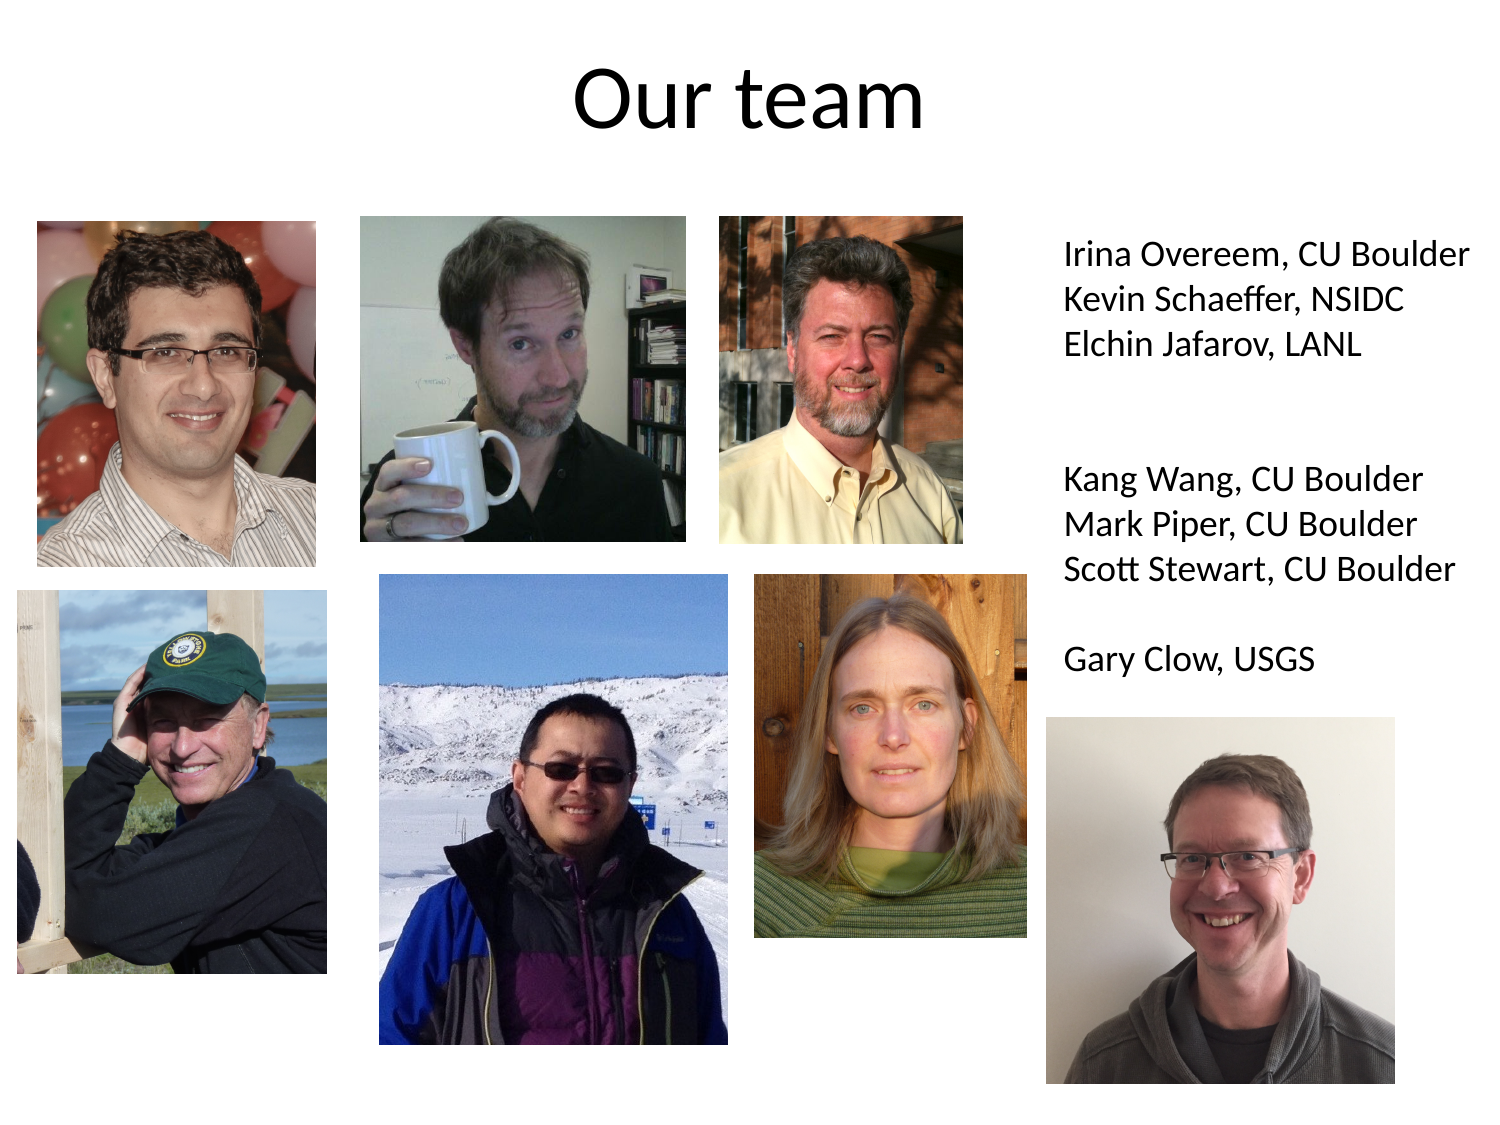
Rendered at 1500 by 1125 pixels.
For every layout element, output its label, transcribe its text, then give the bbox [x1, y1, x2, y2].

text_box Irina Overeem, CU Boulder Kevin Schaeffer, NSIDC Elchin Jafarov, LANL Kang Wang, CU Boulder Mark Piper, CU Boulder Scott Stewart, CU Boulder Gary Clow, USGS [1048, 221, 1486, 776]
picture [360, 216, 686, 542]
title Our team [75, 0, 1425, 186]
picture [753, 574, 1027, 939]
picture [719, 216, 963, 544]
picture [17, 589, 327, 974]
picture [378, 574, 729, 1045]
picture [1045, 717, 1395, 1084]
picture [37, 220, 316, 567]
